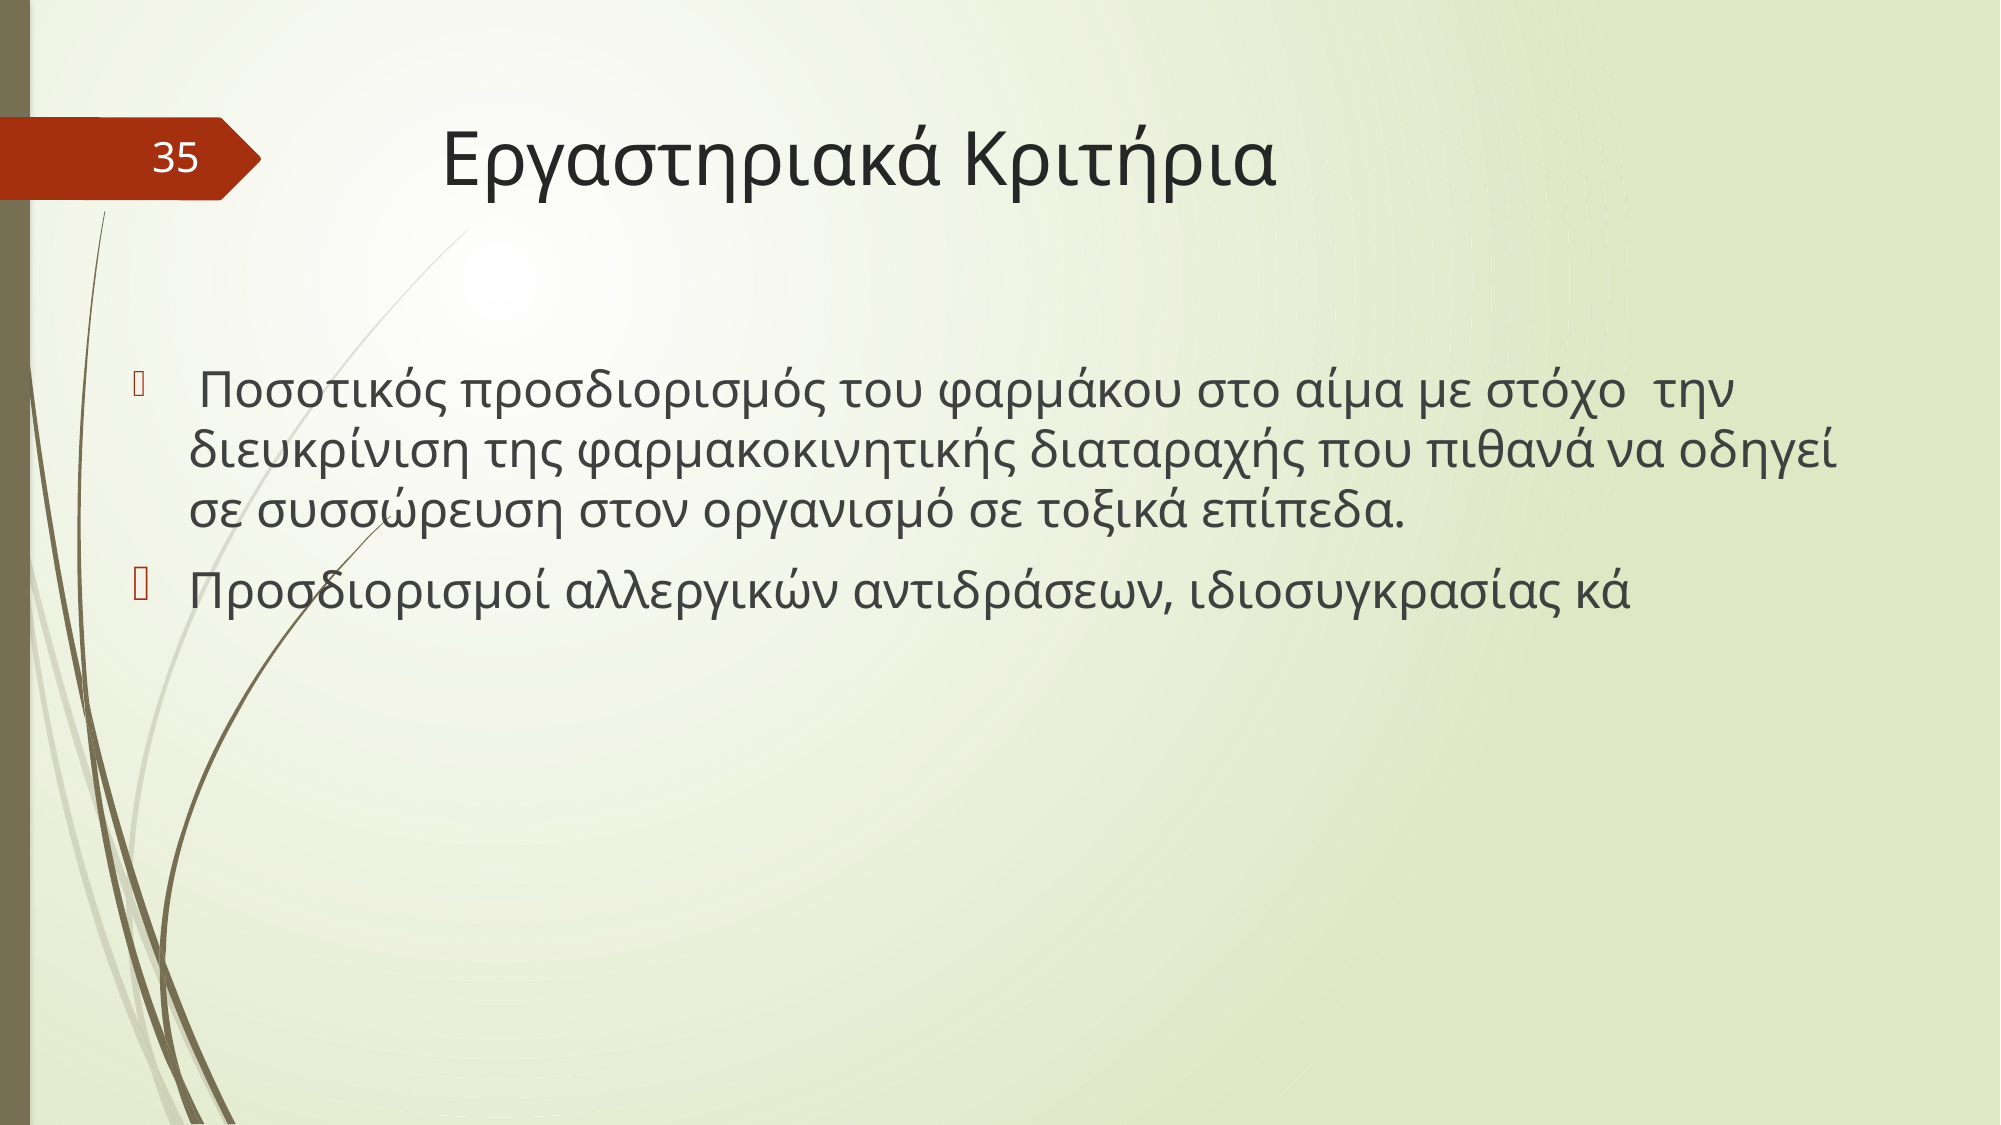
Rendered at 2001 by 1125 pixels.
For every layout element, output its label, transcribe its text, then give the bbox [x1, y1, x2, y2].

list Ποσοτικός προσδιορισμός του φαρμάκου στο αίμα με στόχο την διευκρίνιση της φαρμακοκινητικής διαταραχής που πιθανά να οδηγεί σε συσσώρευση στον οργανισμό σε τοξικά επίπεδα. Προσδιορισμοί αλλεργικών αντιδράσεων, ιδιοσυγκρασίας κά [117, 350, 1888, 970]
slide_number 35 [87, 129, 216, 190]
title Εργαστηριακά Κριτήρια [425, 102, 1888, 313]
